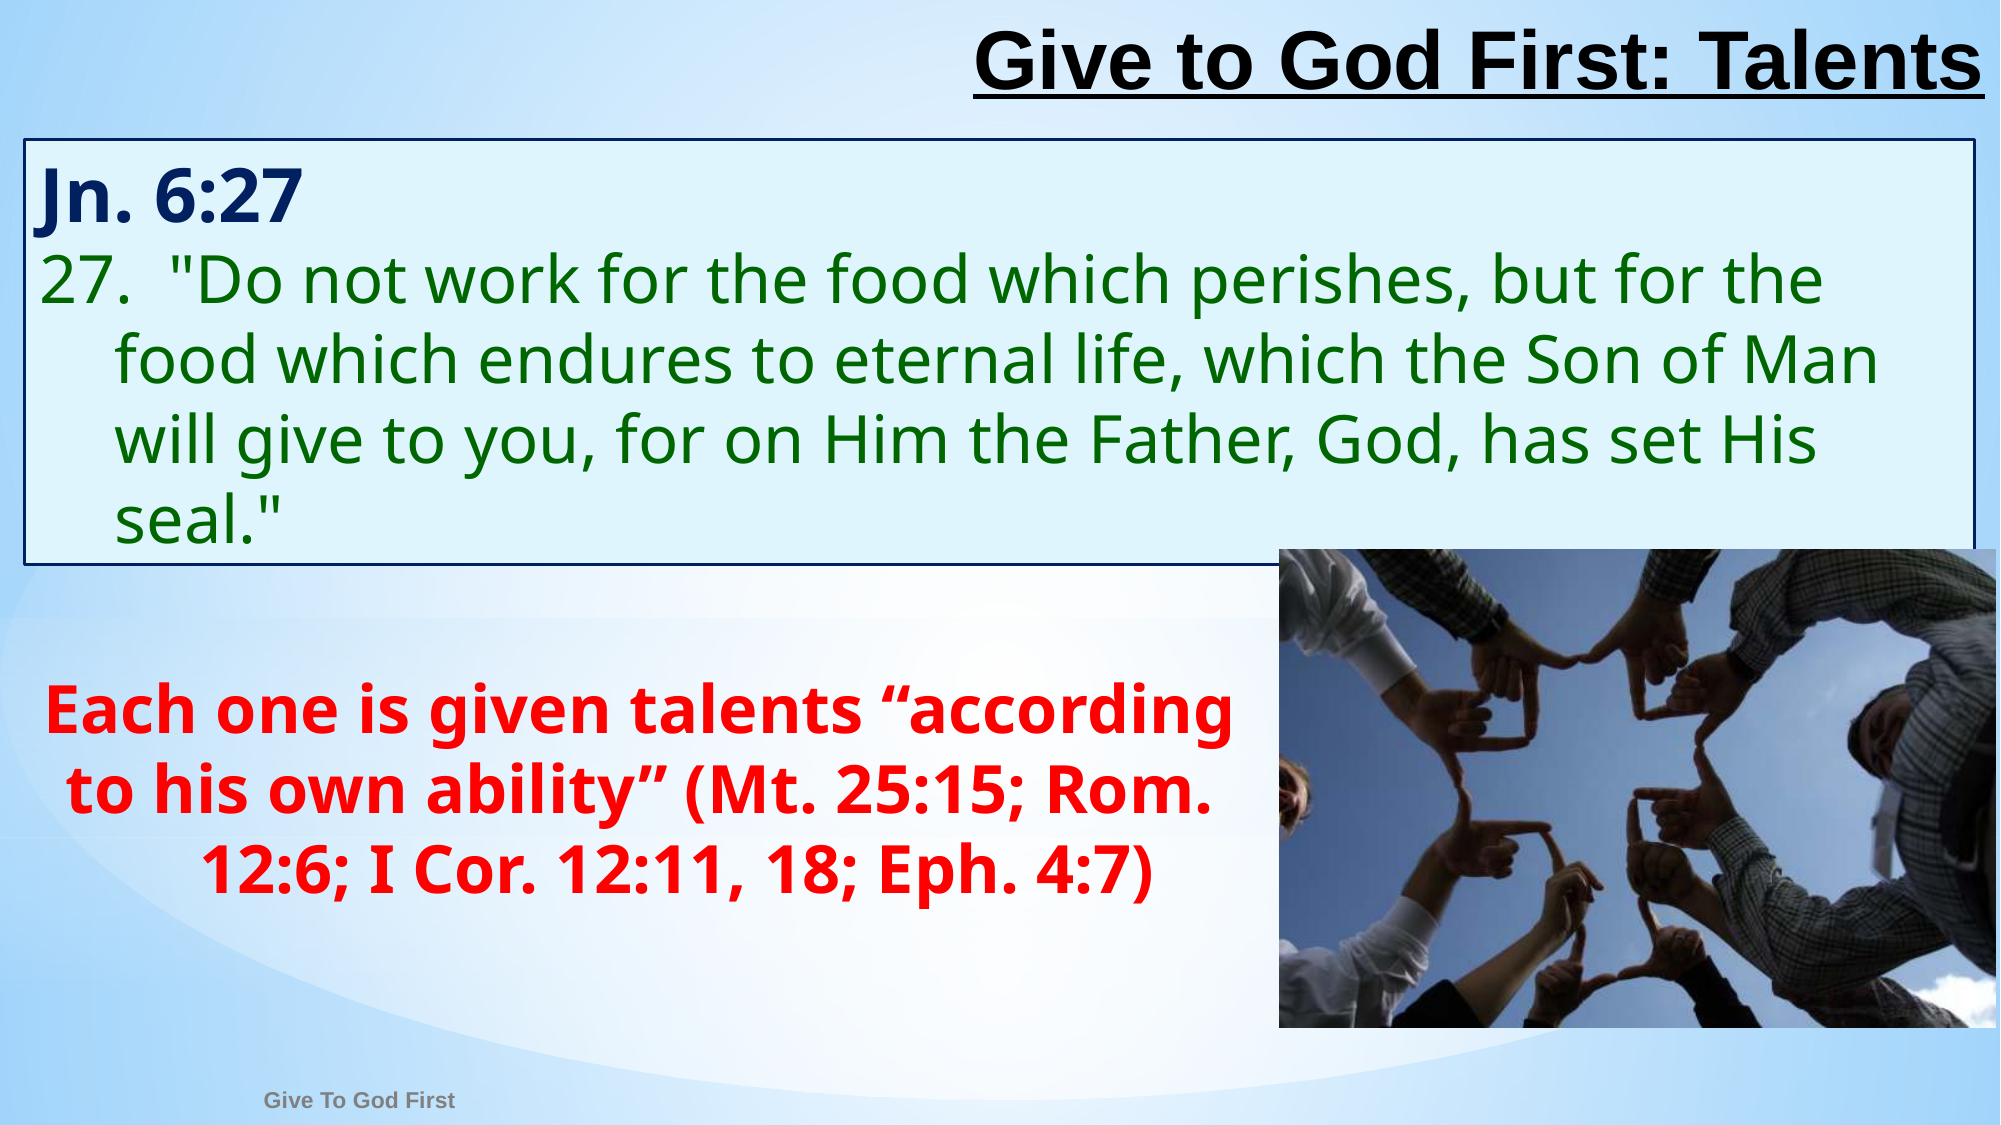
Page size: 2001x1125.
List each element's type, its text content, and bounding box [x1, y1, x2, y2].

text_box Each one is given talents “according to his own ability” (Mt. 25:15; Rom. 12:6; I Cor. 12:11, 18; Eph. 4:7) [0, 659, 1273, 915]
text_box Jn. 6:27 27. "Do not work for the food which perishes, but for the food which endures to eternal life, which the Son of Man will give to you, for on Him the Father, God, has set His seal." [24, 139, 1975, 565]
picture [1279, 549, 1996, 1028]
title Give to God First: Talents [0, 0, 2000, 106]
footer Give To God First [248, 1074, 799, 1125]
